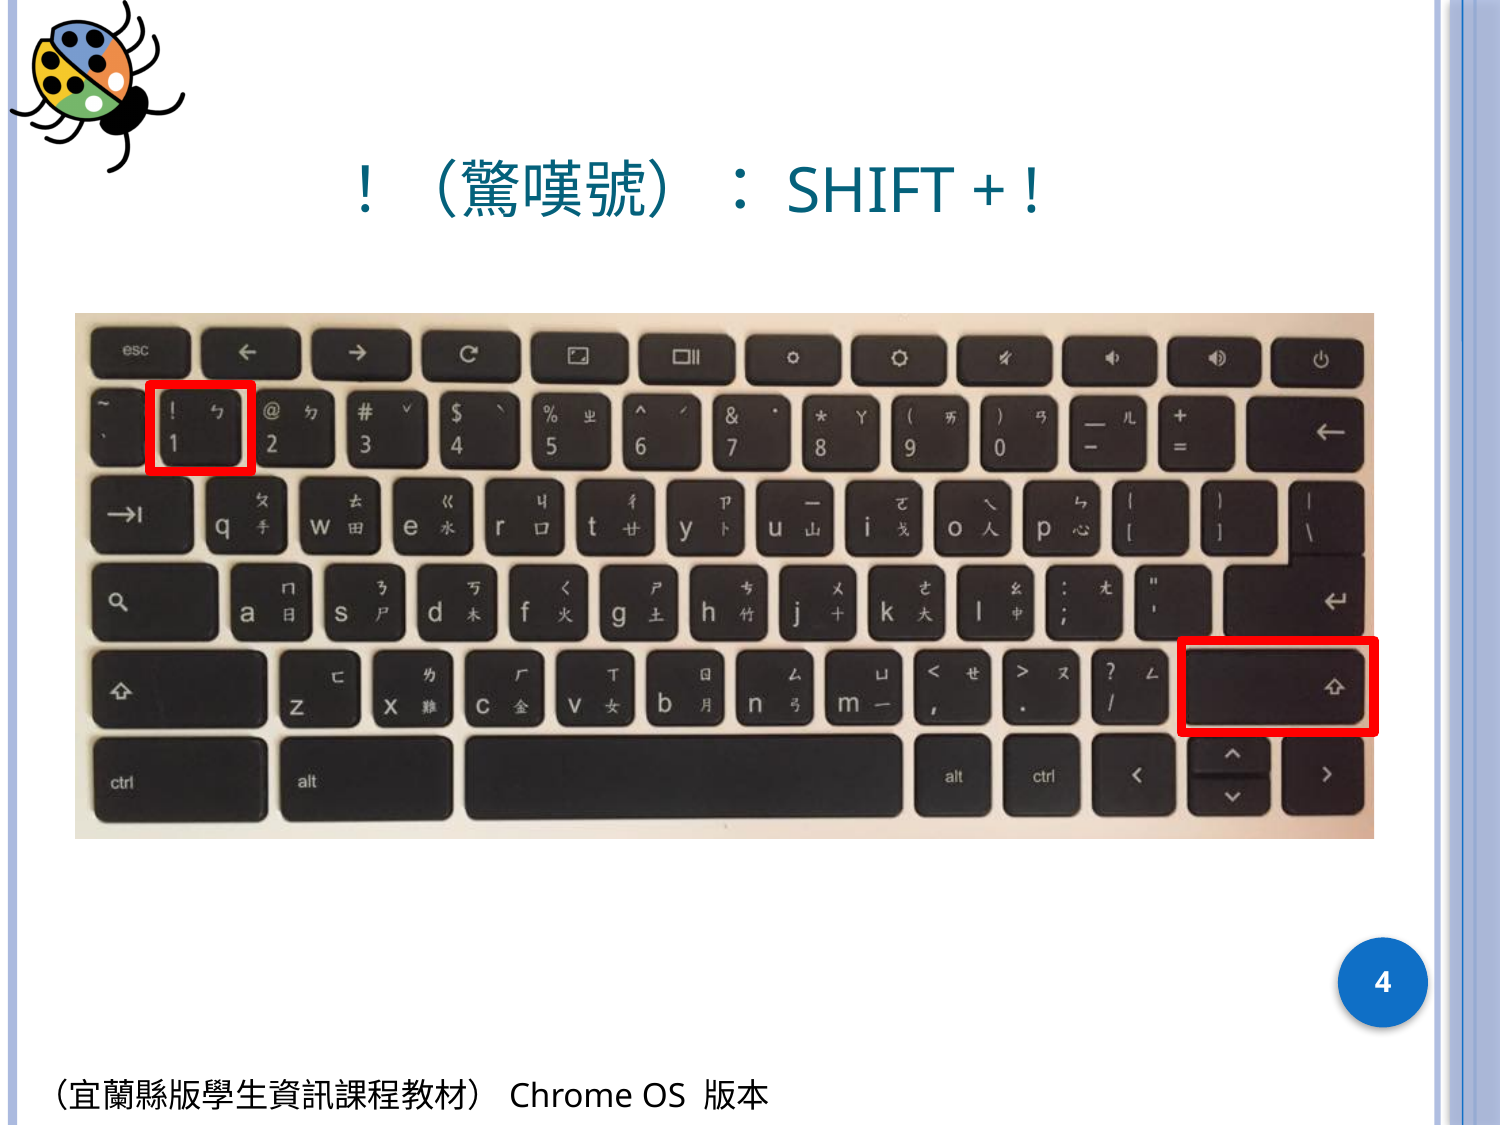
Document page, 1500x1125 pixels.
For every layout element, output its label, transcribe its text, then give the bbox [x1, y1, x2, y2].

slide_number 4 [1333, 940, 1434, 1027]
title ！（驚嘆號）：shift + ! [75, 45, 1300, 233]
picture [0, 0, 169, 176]
picture [74, 312, 1375, 839]
